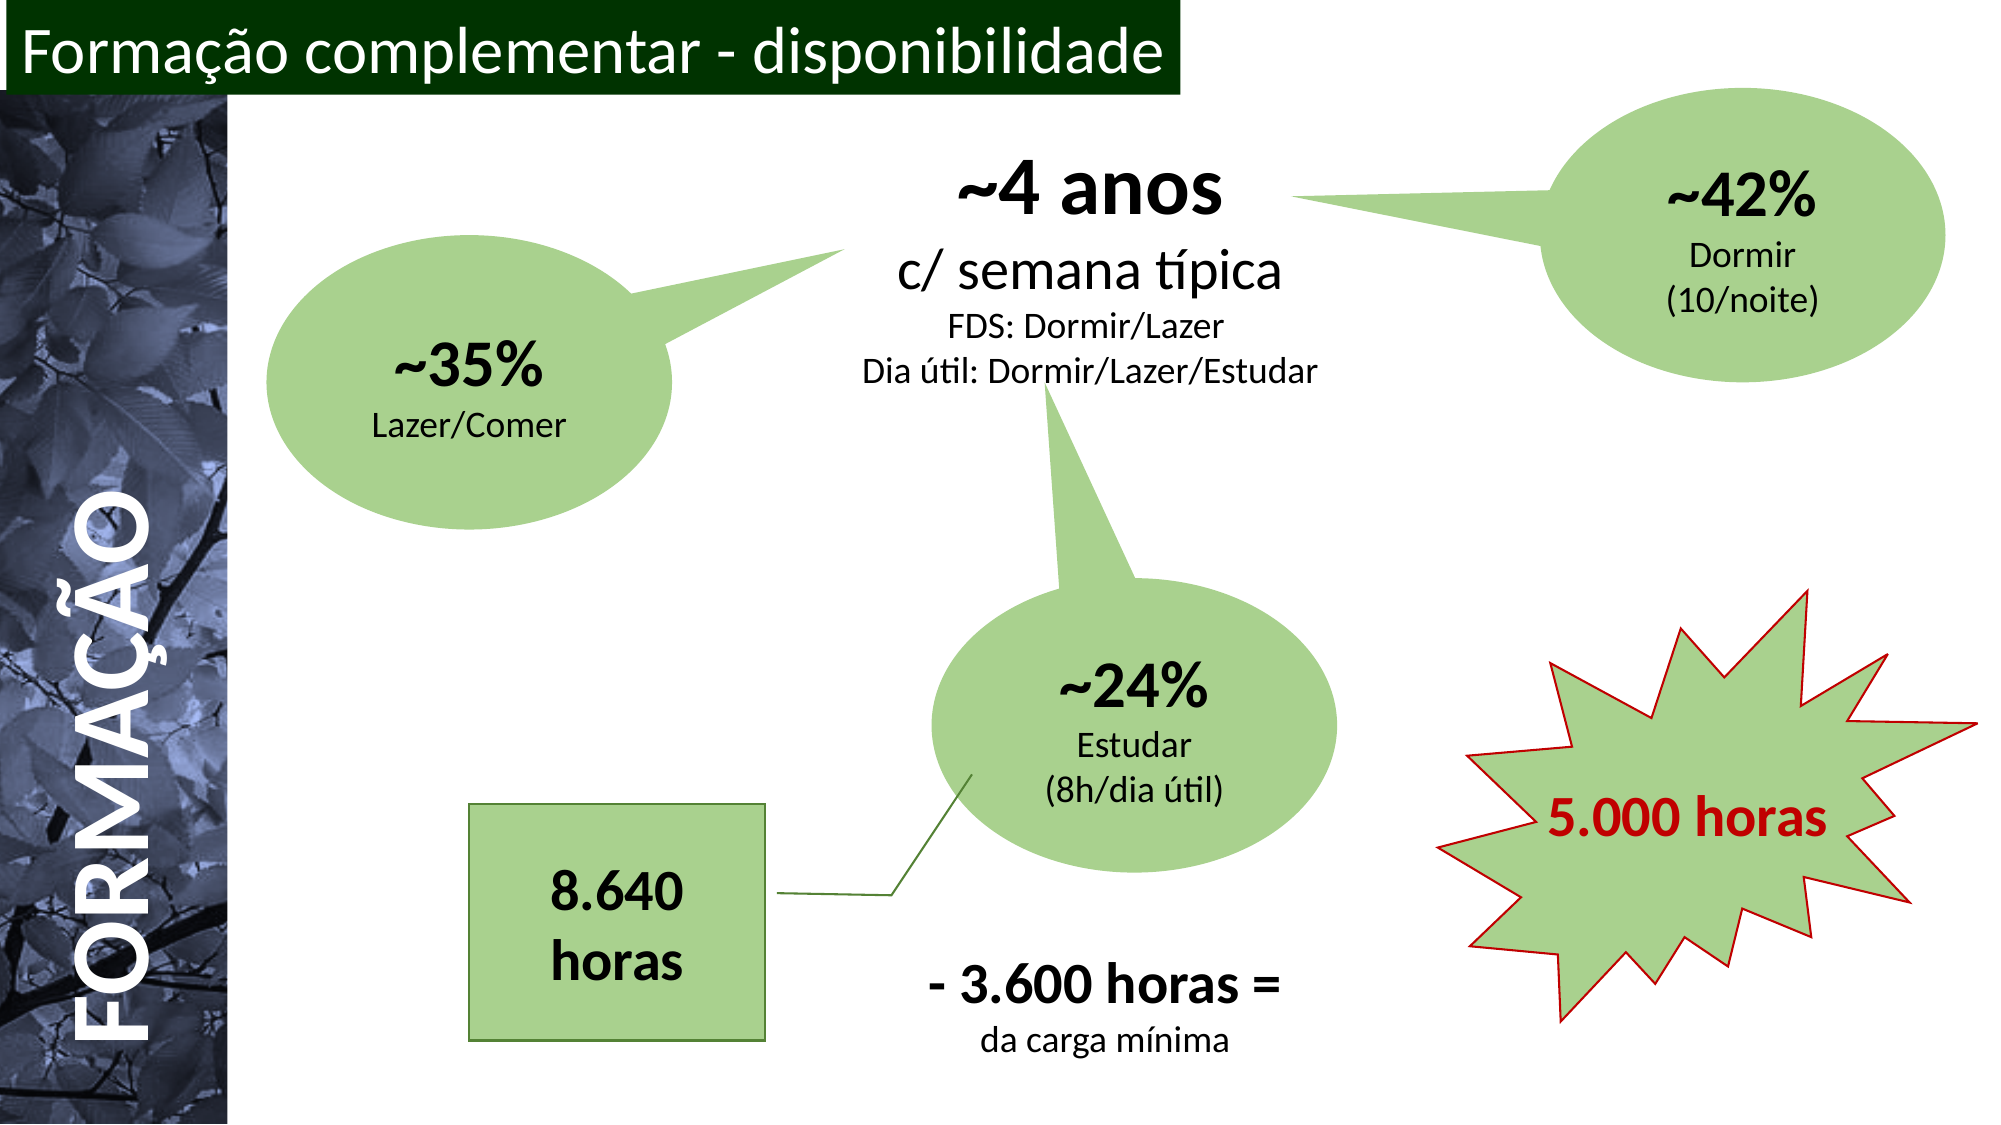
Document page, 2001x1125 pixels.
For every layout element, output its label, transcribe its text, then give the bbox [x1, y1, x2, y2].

text_box ~4 anos c/ semana típica FDS: Dormir/Lazer Dia útil: Dormir/Lazer/Estudar [847, 124, 1334, 444]
text_box ~35% Lazer/Comer [265, 234, 846, 531]
text_box FORMAÇÃO [28, 483, 196, 1062]
text_box 8.640 horas [468, 803, 766, 1042]
text_box Formação complementar - disponibilidade [6, 0, 1181, 95]
text_box 8.640 horas [776, 773, 973, 897]
text_box 5.000 horas [1435, 588, 1979, 1025]
text_box - 3.600 horas = da carga mínima [873, 938, 1338, 1068]
text_box ~42% Dormir (10/noite) [1334, 86, 1947, 384]
text_box ~24% Estudar (8h/dia útil) [930, 381, 1339, 874]
